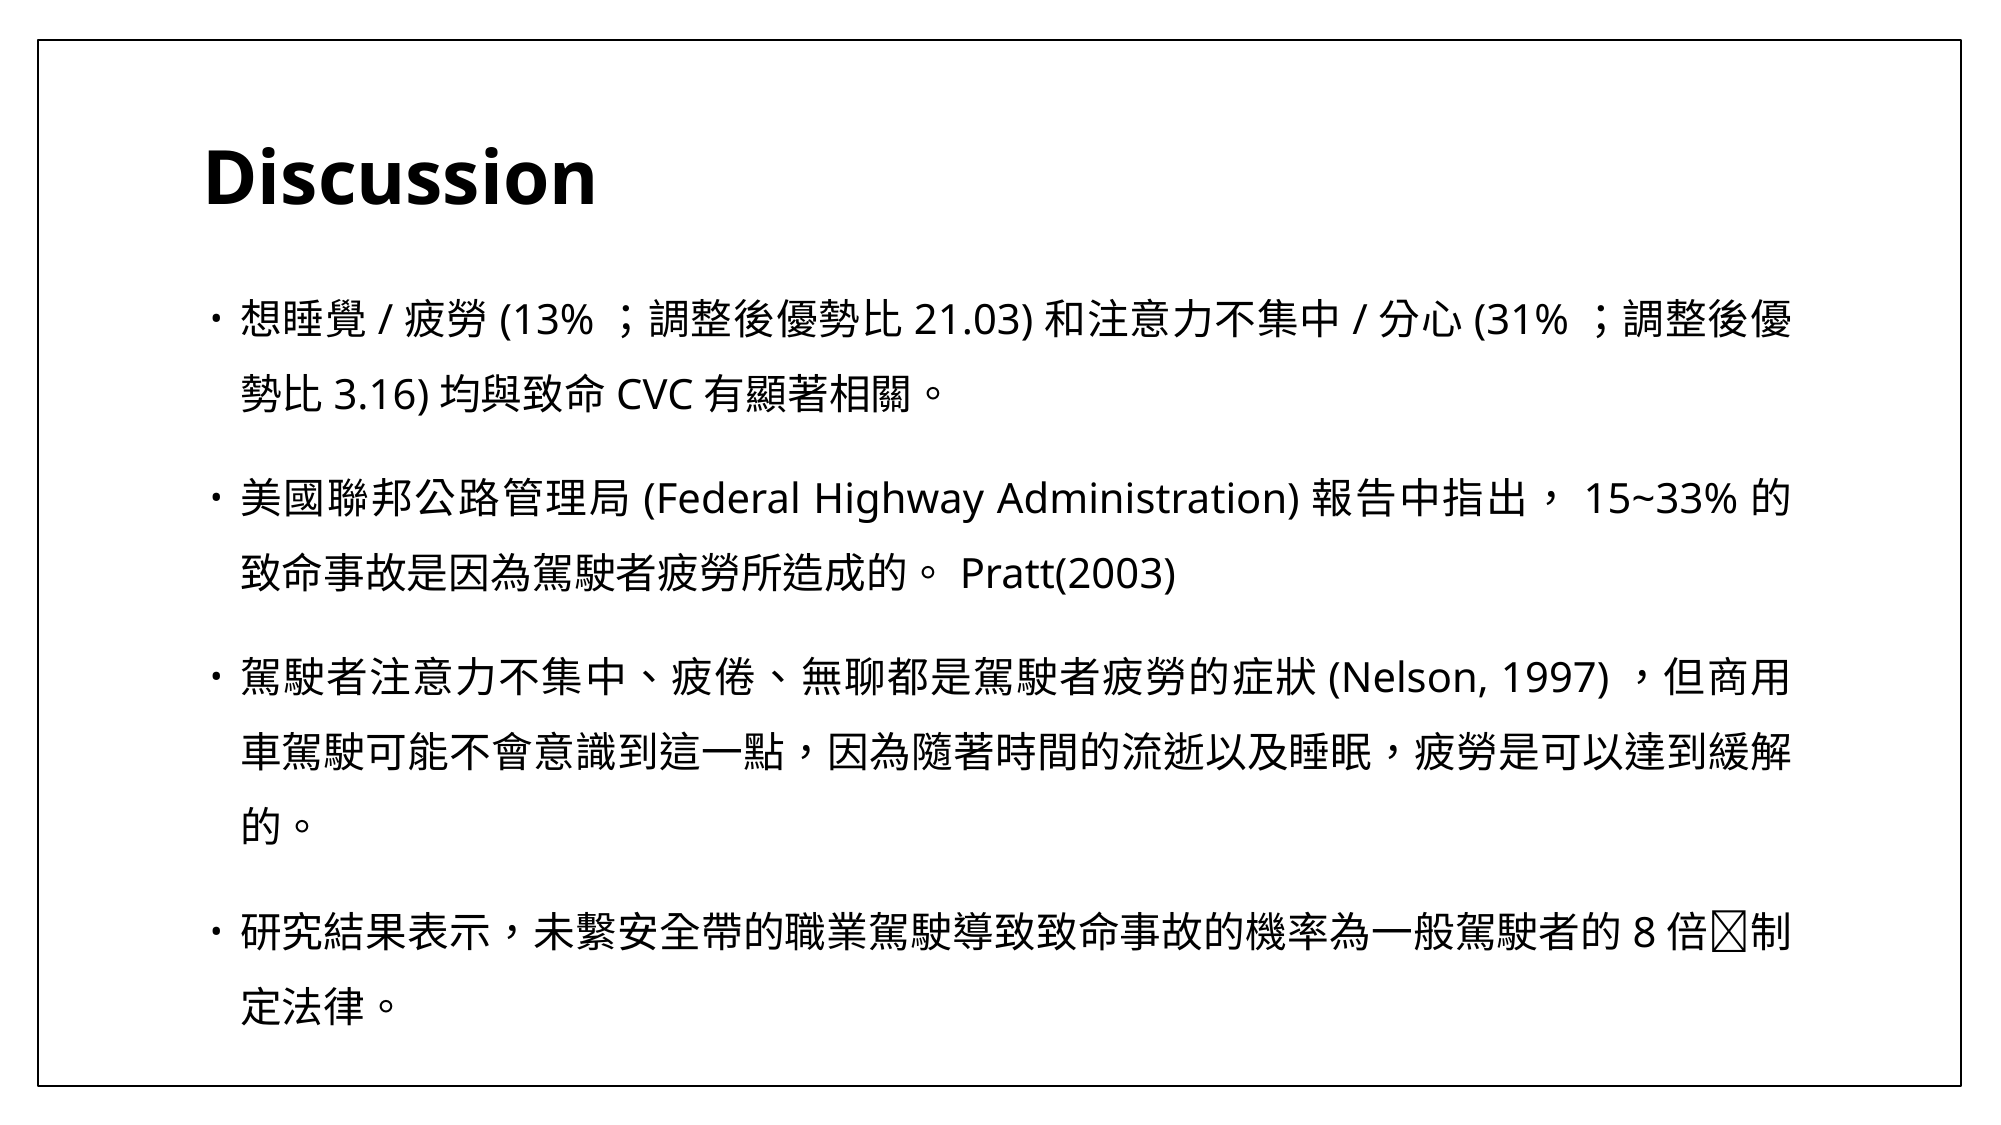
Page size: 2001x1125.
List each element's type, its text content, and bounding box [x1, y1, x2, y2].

title Discussion [187, 99, 1808, 260]
list 想睡覺/疲勞(13%；調整後優勢比21.03)和注意力不集中/分心(31%；調整後優勢比3.16)均與致命CVC有顯著相關。 美國聯邦公路管理局(Federal Highway Administration)報告中指出，15~33%的致命事故是因為駕駛者疲勞所造成的。Pratt(2003) 駕駛者注意力不集中、疲倦、無聊都是駕駛者疲勞的症狀(Nelson, 1997)，但商用車駕駛可能不會意識到這一點，因為隨著時間的流逝以及睡眠，疲勞是可以達到緩解的。 研究結果表示，未繫安全帶的職業駕駛導致致命事故的機率為一般駕駛者的8倍制定法律。 [187, 260, 1808, 1000]
